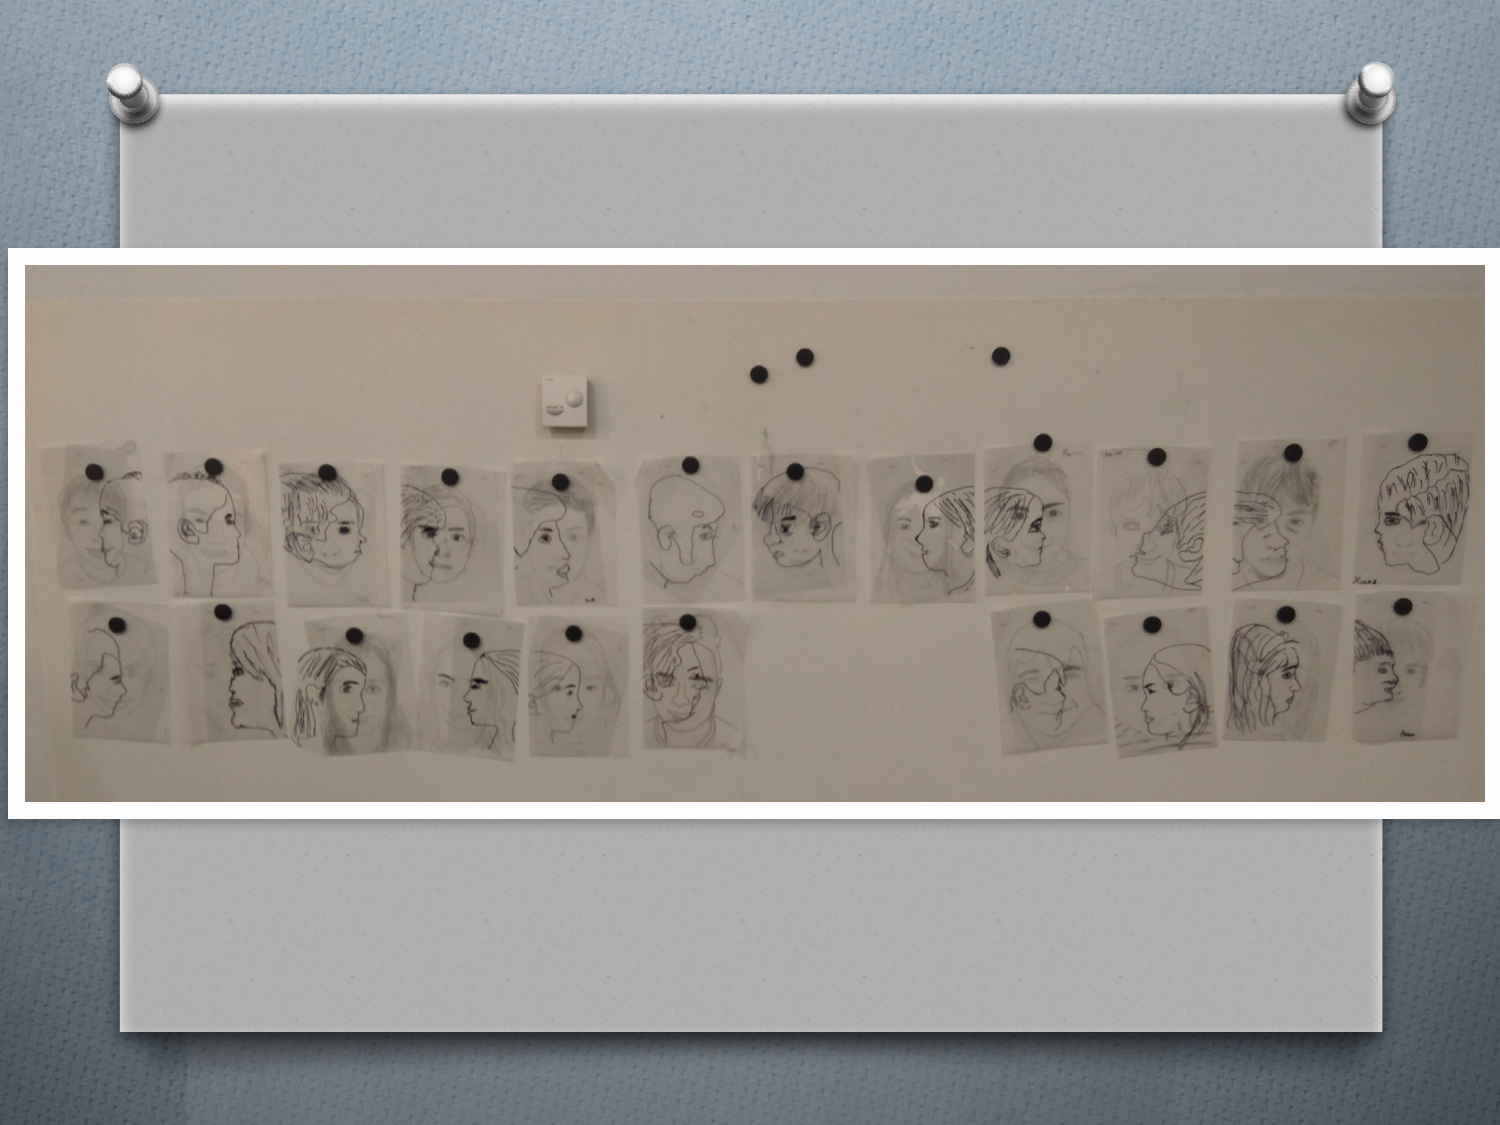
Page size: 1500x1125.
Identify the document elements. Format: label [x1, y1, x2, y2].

picture [1317, 35, 1439, 156]
picture [75, 29, 198, 153]
picture [24, 264, 1486, 803]
